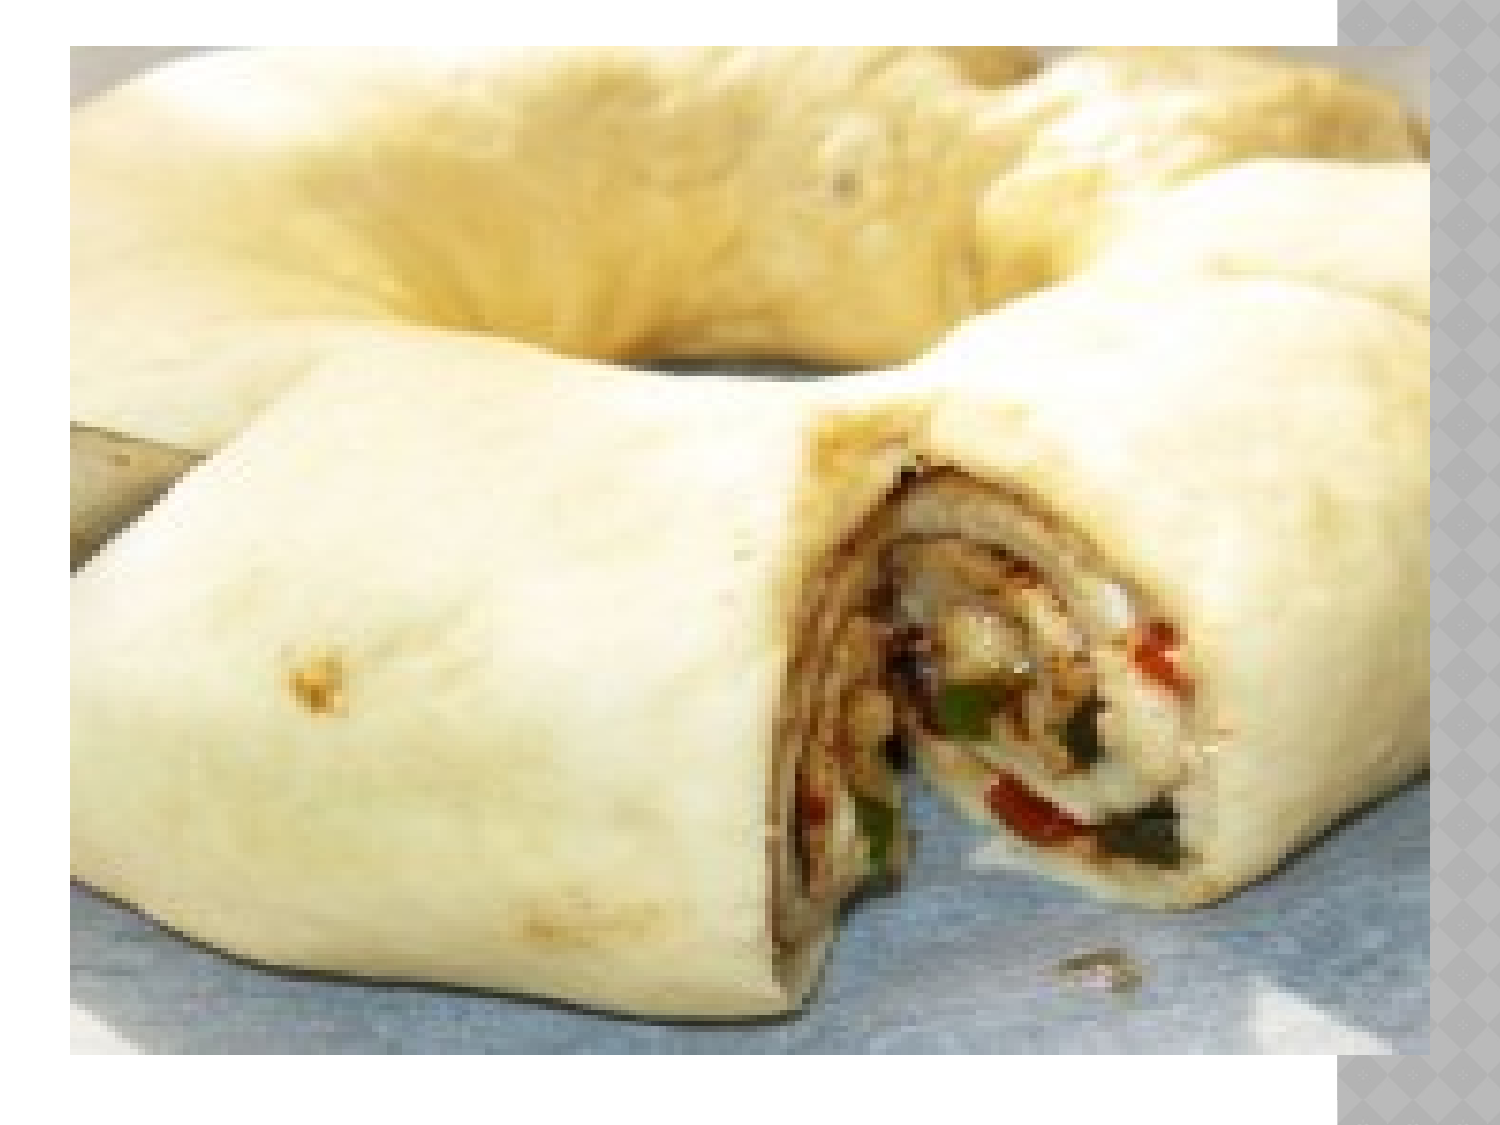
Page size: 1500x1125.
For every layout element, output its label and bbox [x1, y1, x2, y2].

list [69, 46, 1431, 1056]
